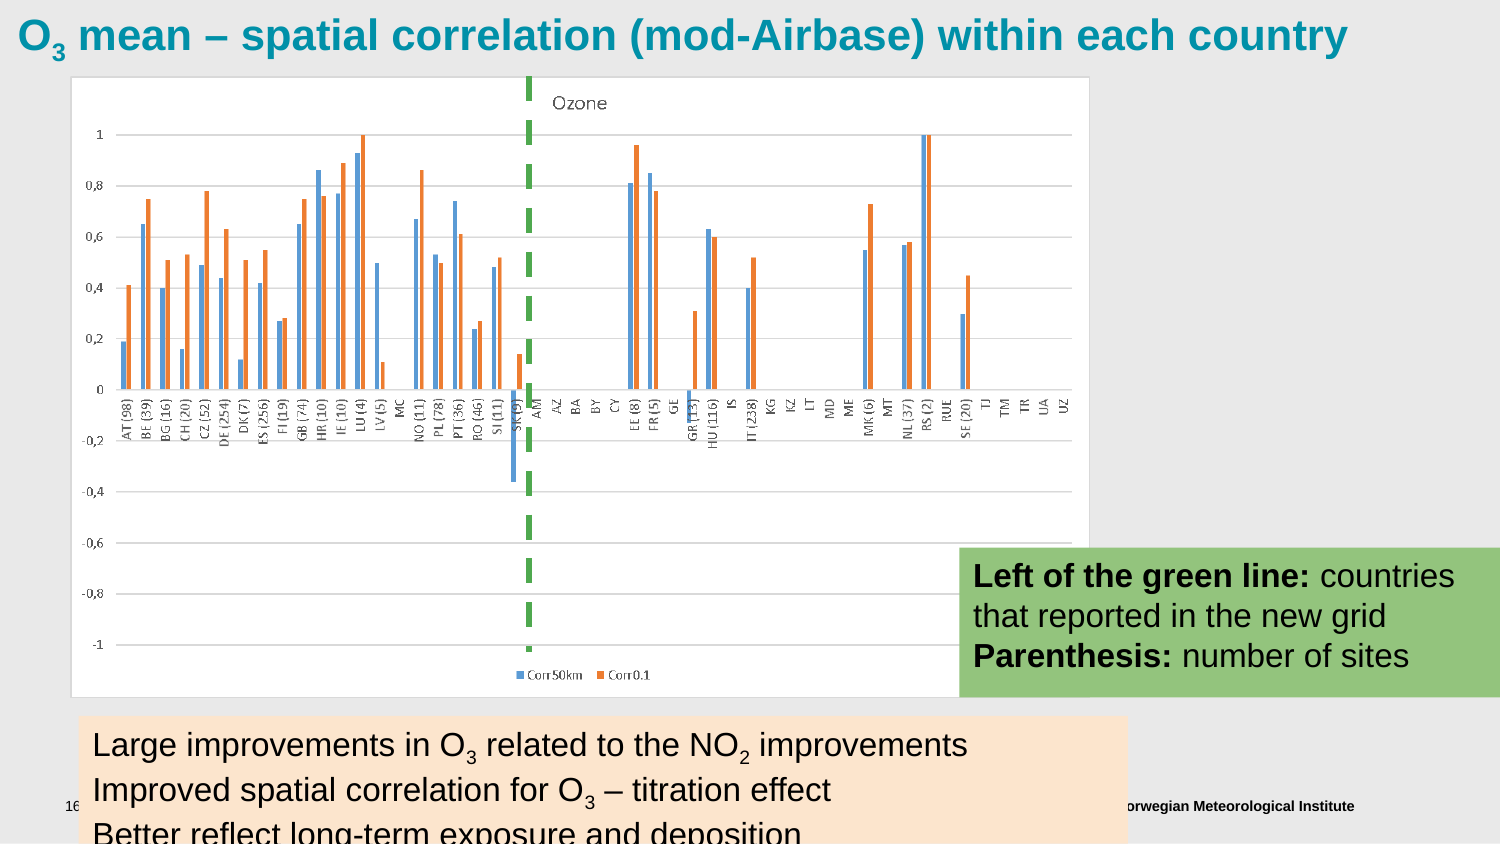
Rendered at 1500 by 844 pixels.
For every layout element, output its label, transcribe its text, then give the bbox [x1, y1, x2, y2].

text_box Left of the green line: countries that reported in the new grid Parenthesis: number of sites [1095, 547, 1500, 698]
title O3 mean – spatial correlation (mod-Airbase) within each country [17, 14, 1500, 58]
picture [69, 76, 1091, 698]
slide_number ‹#› [65, 797, 78, 813]
text_box Large improvements in O3 related to the NO2 improvements Improved spatial correlation for O3 – titration effect Better reflect long-term exposure and deposition [78, 715, 1128, 844]
